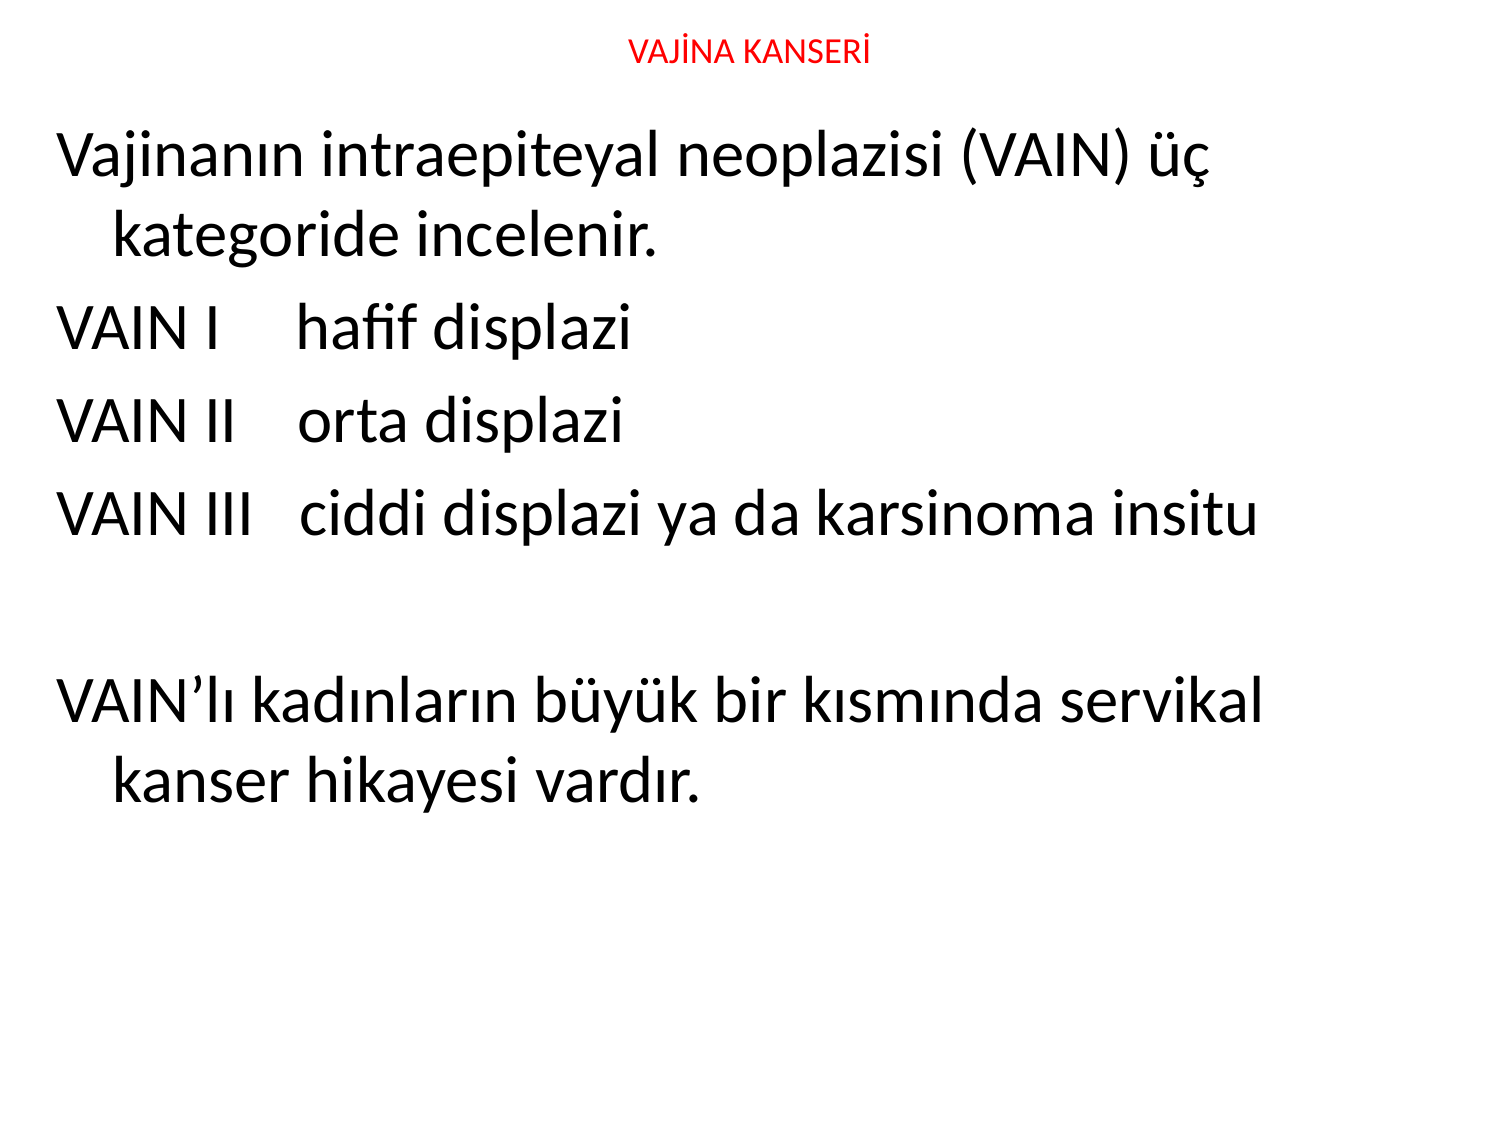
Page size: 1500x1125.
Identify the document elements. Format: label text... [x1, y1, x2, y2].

list Vajinanın intraepiteyal neoplazisi (VAIN) üç kategoride incelenir. VAIN I hafif displazi VAIN II orta displazi VAIN III ciddi displazi ya da karsinoma insitu VAIN’lı kadınların büyük bir kısmında servikal kanser hikayesi vardır. [41, 101, 1471, 1071]
title VAJİNA KANSERİ [75, 19, 1425, 79]
